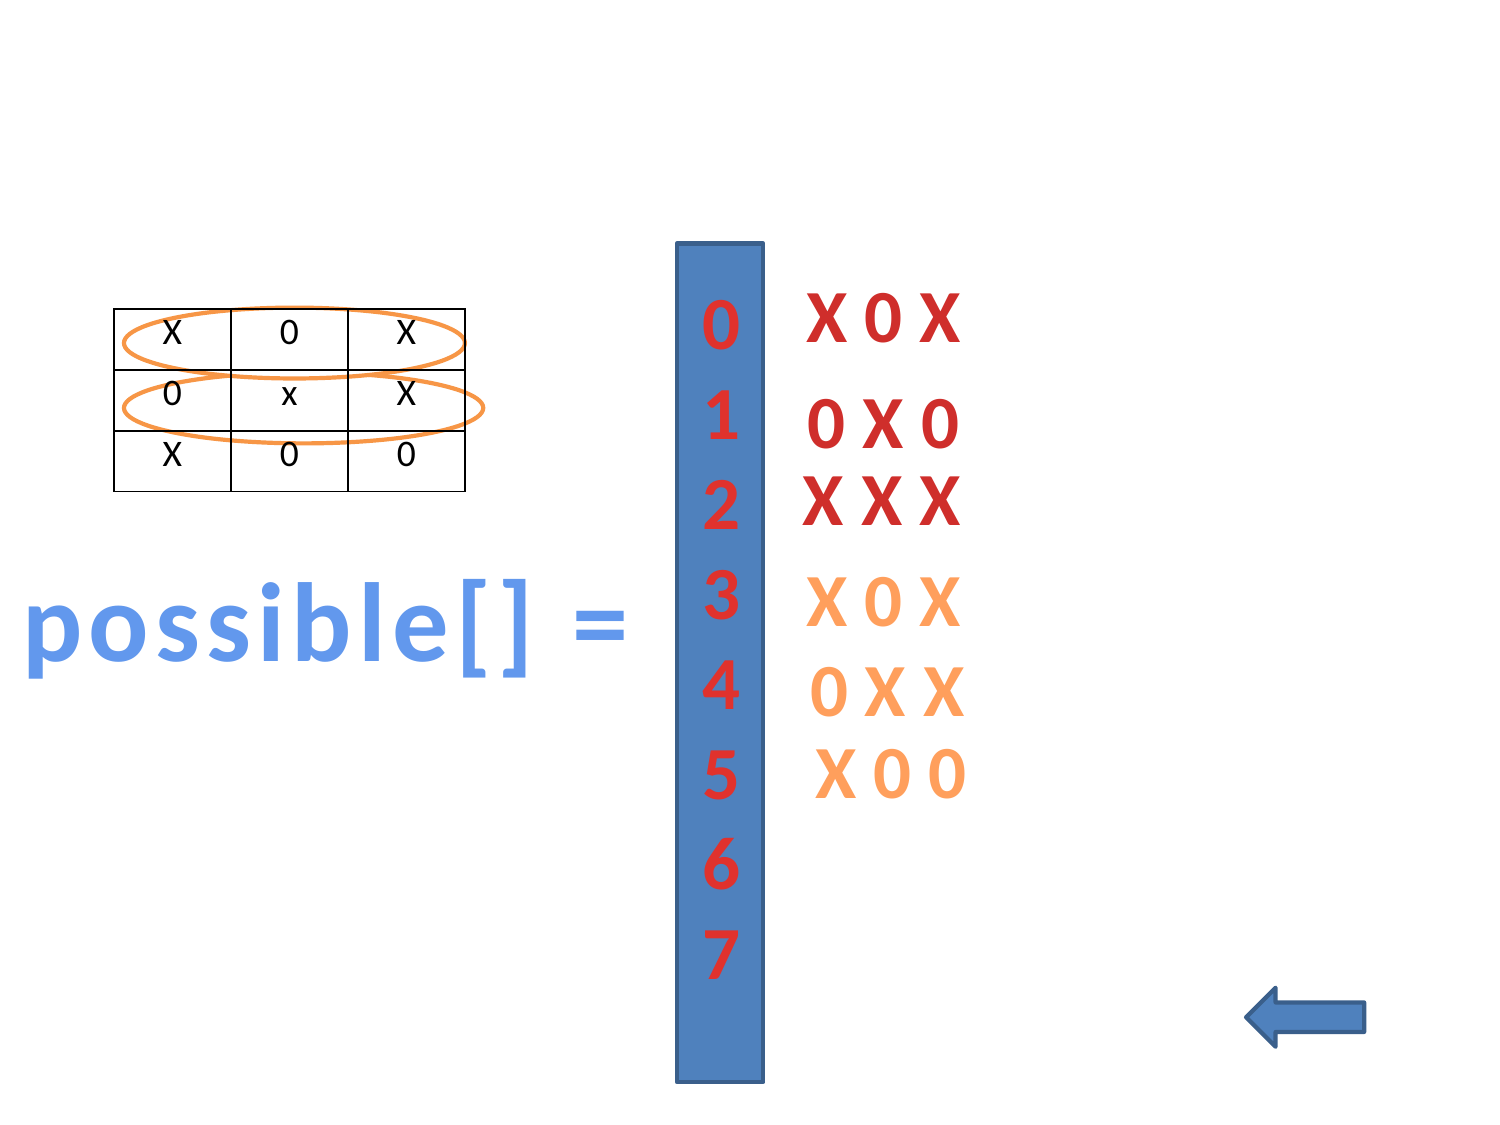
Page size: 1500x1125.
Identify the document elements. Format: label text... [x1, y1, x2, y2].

table_cell 0 [232, 432, 347, 491]
table_cell X [115, 432, 230, 491]
text_box [675, 241, 765, 1084]
table_cell 0 [115, 371, 230, 430]
text_box X X X [787, 443, 976, 549]
text_box 0 X 0 [792, 365, 975, 443]
text_box [1243, 985, 1367, 1049]
table_header X [349, 310, 464, 369]
text_box possible[] = [7, 541, 645, 692]
table_header 0 [232, 310, 347, 369]
table_cell X [349, 371, 464, 430]
text_box X 0 X [791, 259, 976, 365]
text_box X 0 0 [800, 715, 982, 821]
table_header X [115, 310, 230, 369]
text_box [466, 390, 486, 426]
table_cell 0 [349, 432, 464, 491]
text_box 0 1 2 3 4 5 6 7 [686, 267, 756, 1003]
text_box 0 X X [794, 633, 980, 739]
table_cell x [232, 371, 347, 430]
text_box X 0 X [791, 543, 976, 649]
